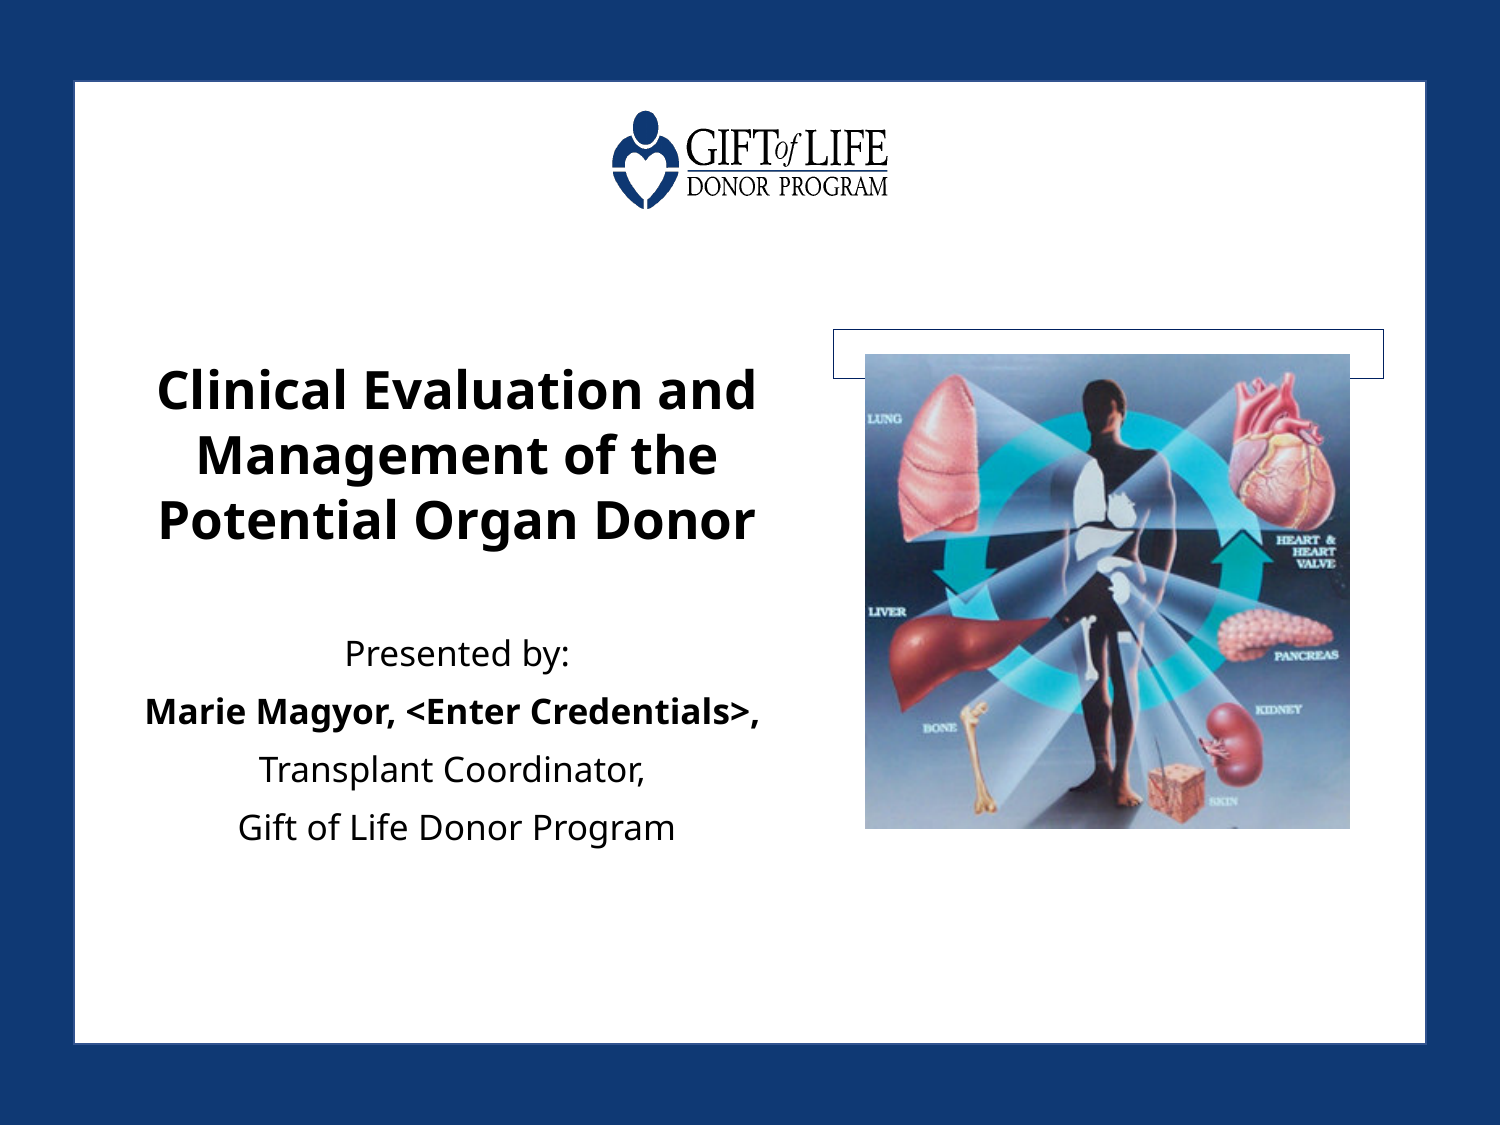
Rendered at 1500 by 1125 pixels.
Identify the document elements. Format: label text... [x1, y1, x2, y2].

text_box Presented by: Marie Magyor, <Enter Credentials>, Transplant Coordinator, Gift of Life Donor Program [127, 624, 788, 860]
picture [865, 354, 1350, 829]
picture [602, 96, 898, 225]
text_box Clinical Evaluation and Management of the Potential Organ Donor [93, 350, 821, 563]
text_box [833, 329, 1384, 379]
